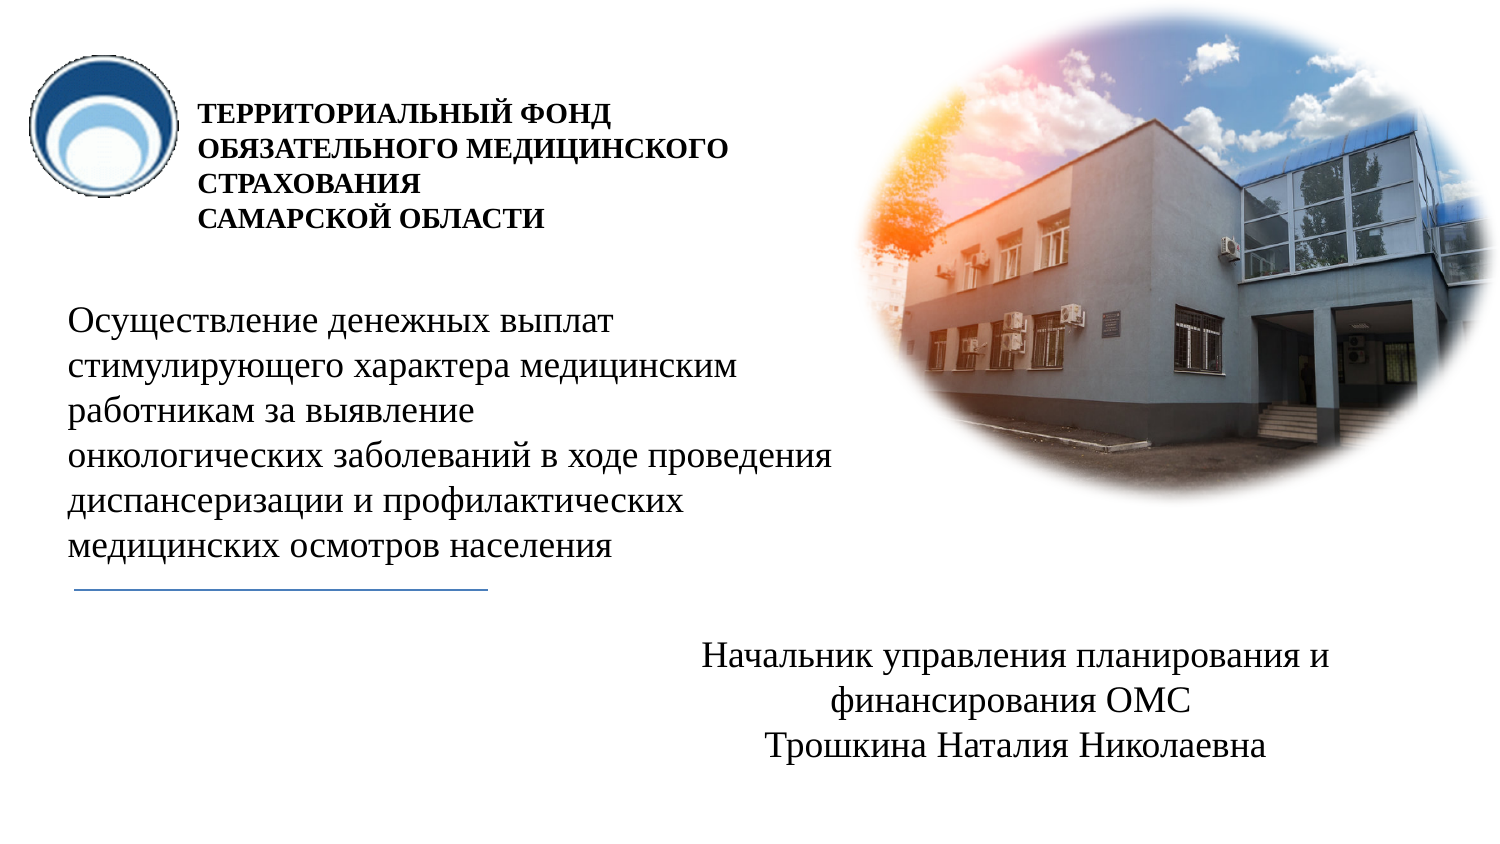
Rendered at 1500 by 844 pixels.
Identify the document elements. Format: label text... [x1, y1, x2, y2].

text_box ТЕРРИТОРИАЛЬНЫЙ ФОНД ОБЯЗАТЕЛЬНОГО МЕДИЦИНСКОГО СТРАХОВАНИЯ САМАРСКОЙ ОБЛАСТИ [182, 86, 845, 242]
text_box Начальник управления планирования и финансирования ОМС Трошкина Наталия Николаевна [608, 622, 1424, 773]
text_box Осуществление денежных выплат стимулирующего характера медицинским работникам за выявление онкологических заболеваний в ходе проведения диспансеризации и профилактических медицинских осмотров населения [53, 287, 869, 573]
text_box [386, 534, 1090, 706]
picture [850, 0, 1500, 509]
picture [29, 55, 179, 198]
